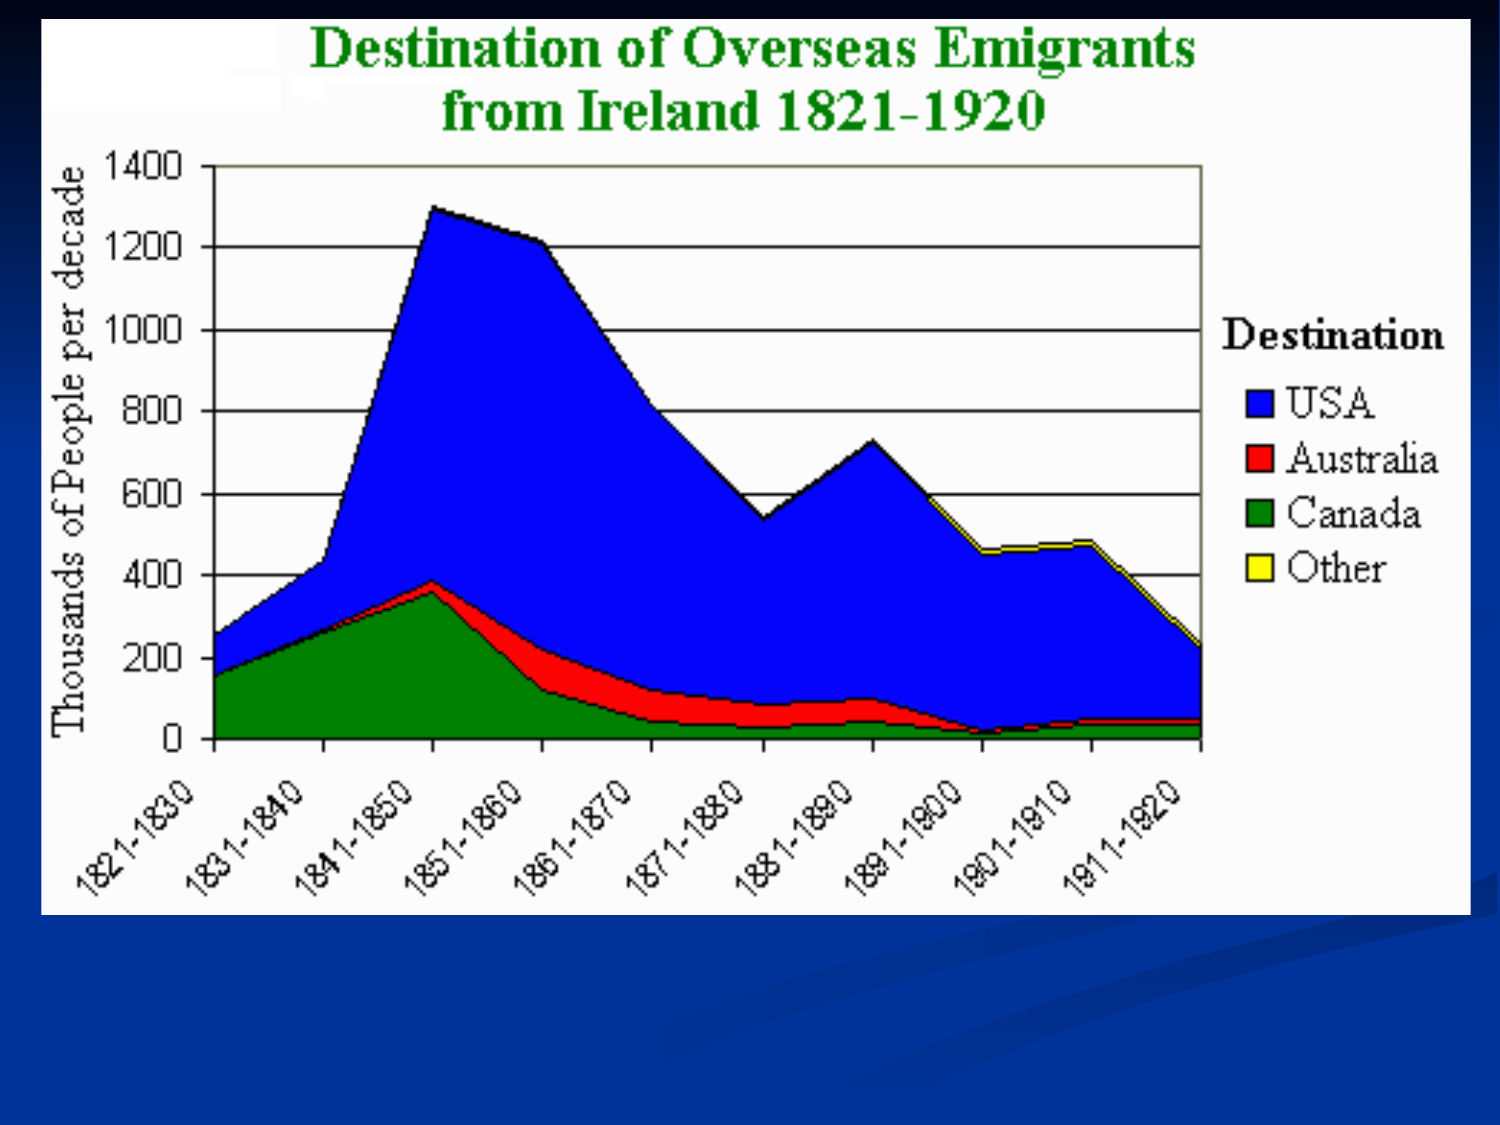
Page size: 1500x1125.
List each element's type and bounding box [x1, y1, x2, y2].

picture [41, 18, 1471, 915]
